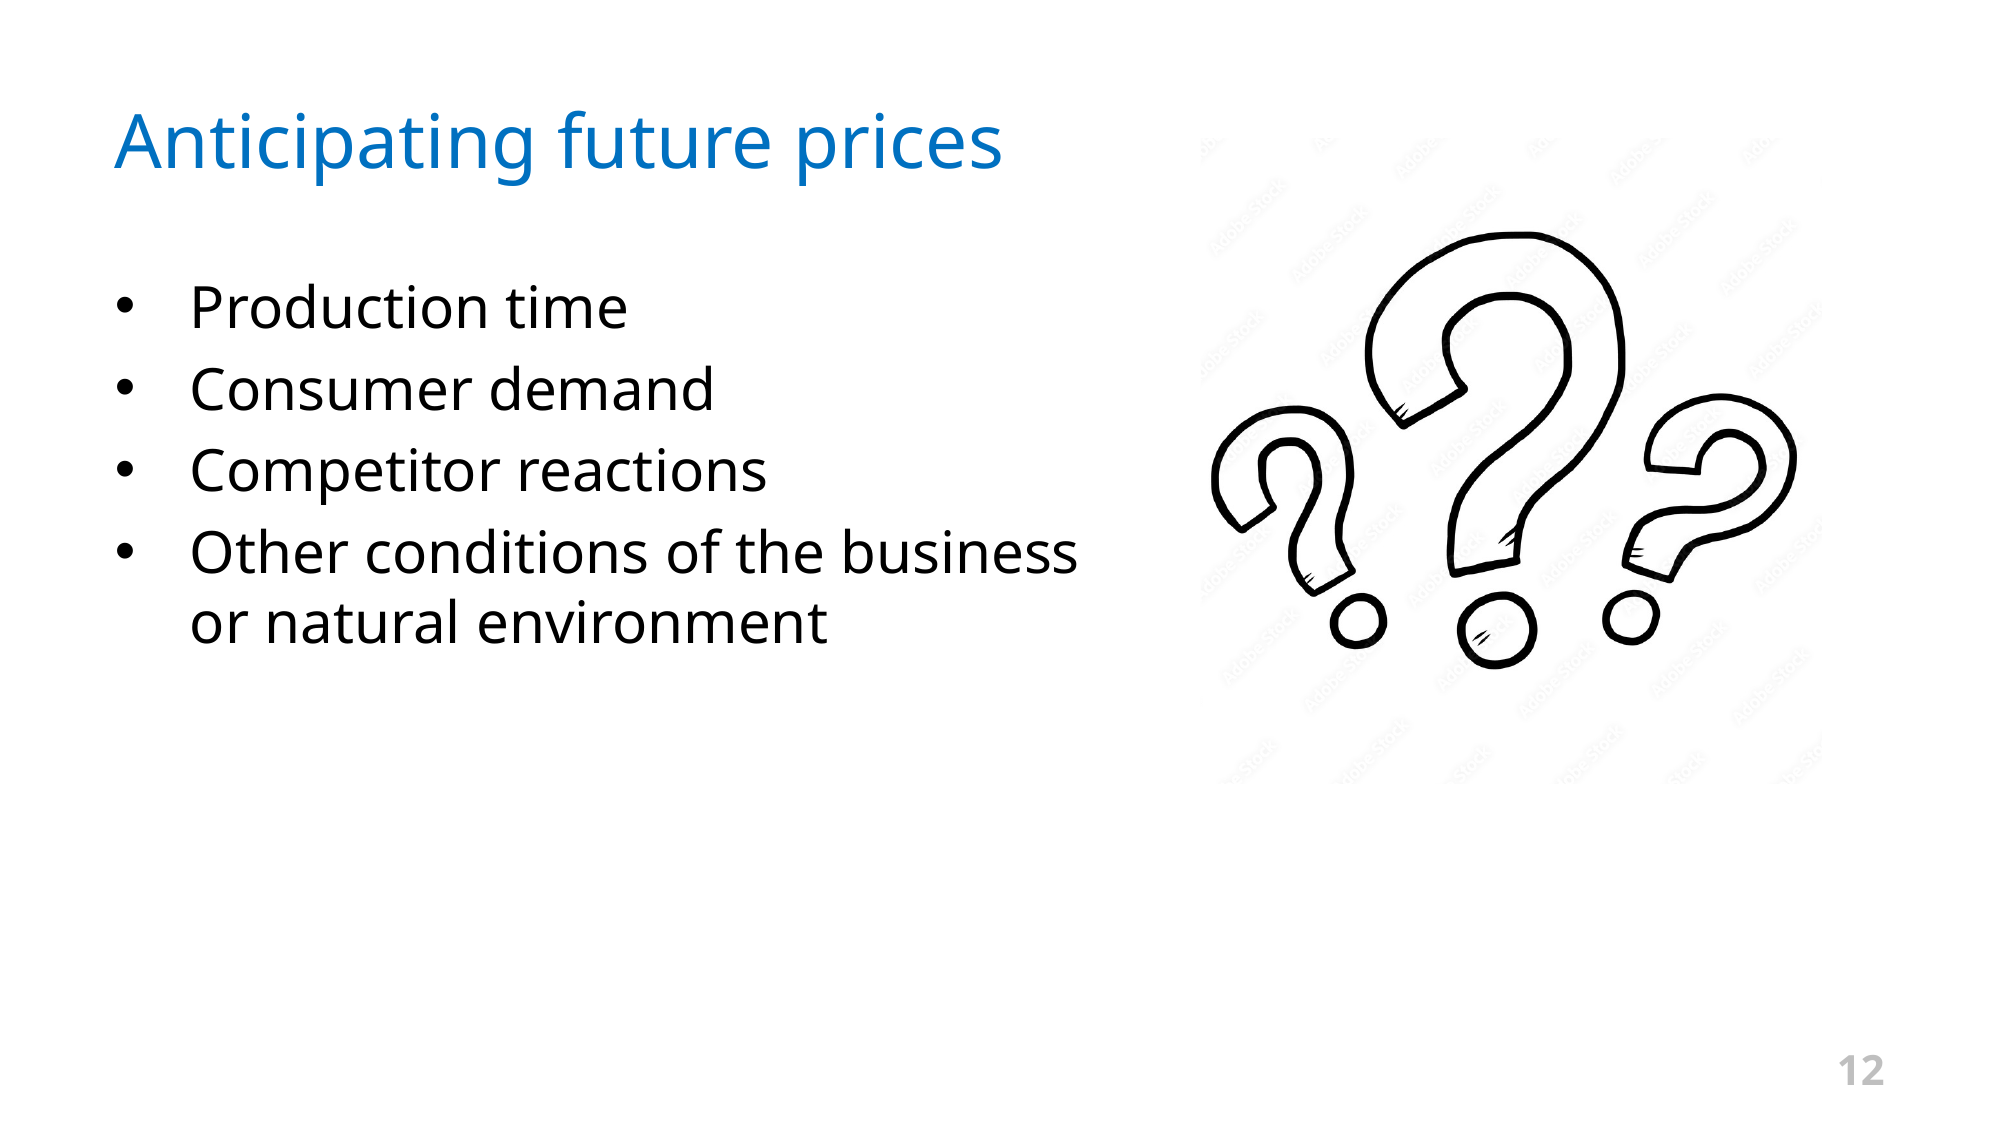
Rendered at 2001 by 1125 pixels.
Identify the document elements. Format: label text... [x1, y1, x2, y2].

slide_number 12 [1433, 1042, 1900, 1103]
title Anticipating future prices [99, 45, 1900, 233]
picture [1200, 138, 1823, 784]
list Production time Consumer demand Competitor reactions Other conditions of the business or natural environment [99, 262, 1152, 1005]
